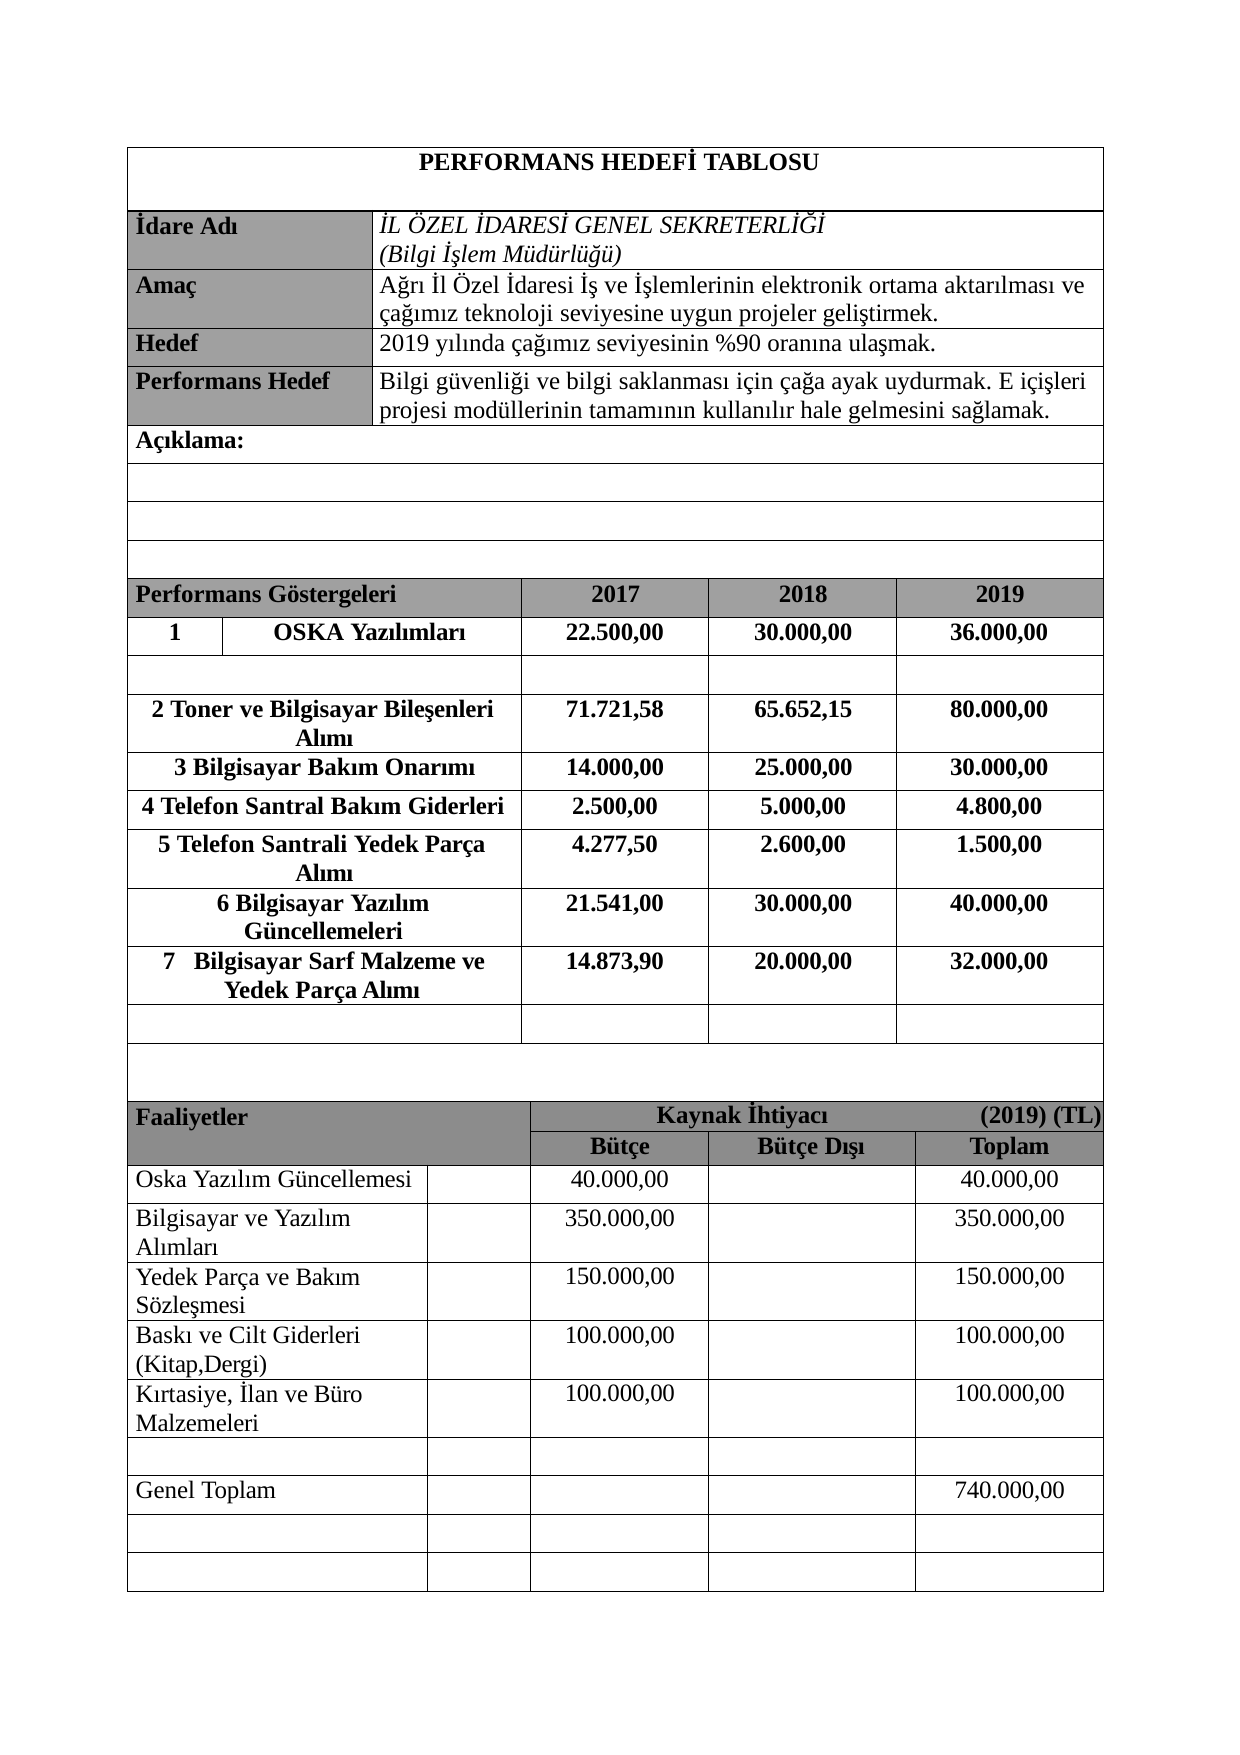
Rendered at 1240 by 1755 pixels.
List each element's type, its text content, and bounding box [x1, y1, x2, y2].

table_cell [428, 1476, 530, 1514]
table_cell [897, 1005, 1103, 1043]
table_cell [709, 1380, 915, 1437]
table_cell 150.000,00 [916, 1263, 1103, 1320]
table_cell Bütçe Dışı [709, 1132, 915, 1165]
table_cell Faaliyetler [128, 1102, 530, 1165]
table_cell 100.000,00 [531, 1321, 708, 1379]
table_cell [897, 656, 1103, 694]
table_cell [128, 464, 1103, 501]
table_cell [128, 1515, 427, 1552]
table_cell [709, 1553, 915, 1591]
table_cell İL ÖZEL İDARESİ GENEL SEKRETERLİĞİ (Bilgi İşlem Müdürlüğü) [373, 212, 1103, 269]
table_cell [709, 1204, 915, 1262]
table_cell 5.000,00 [709, 791, 896, 829]
table_cell 350.000,00 [916, 1204, 1103, 1262]
table_cell [709, 1476, 915, 1514]
table_cell [709, 1321, 915, 1379]
table_cell 30.000,00 [709, 618, 896, 655]
table_cell OSKA Yazılımları [223, 618, 521, 655]
table_cell 100.000,00 [916, 1380, 1103, 1437]
table_cell 36.000,00 [897, 618, 1103, 655]
table_cell [709, 1438, 915, 1475]
table_cell [428, 1321, 530, 1379]
table_cell [128, 1553, 427, 1591]
table_cell [709, 1515, 915, 1552]
table_cell 100.000,00 [916, 1321, 1103, 1379]
table_cell 2019 yılında çağımız seviyesinin %90 oranına ulaşmak. [373, 329, 1103, 366]
table_cell 14.000,00 [522, 753, 708, 790]
table_cell [709, 1263, 915, 1320]
table_cell [128, 1005, 521, 1043]
table_cell [531, 1553, 708, 1591]
table_cell Genel Toplam [128, 1476, 427, 1514]
table_cell 14.873,90 [522, 947, 708, 1004]
table_cell Bütçe [531, 1132, 708, 1165]
table_cell [709, 1166, 915, 1203]
table_cell Açıklama: [128, 426, 1103, 463]
table_cell [428, 1438, 530, 1475]
table_cell [428, 1553, 530, 1591]
table_cell [531, 1438, 708, 1475]
table_cell [428, 1166, 530, 1203]
table_cell Baskı ve Cilt Giderleri (Kitap,Dergi) [128, 1321, 427, 1379]
table_cell 2018 [709, 579, 896, 617]
table_cell 25.000,00 [709, 753, 896, 790]
table_cell 65.652,15 [709, 695, 896, 752]
table_cell [522, 656, 708, 694]
table_cell 22.500,00 [522, 618, 708, 655]
table_cell 21.541,00 [522, 889, 708, 946]
table_cell 2.600,00 [709, 830, 896, 888]
table_cell [128, 502, 1103, 540]
table_cell [709, 1005, 896, 1043]
table_cell 1.500,00 [897, 830, 1103, 888]
table_cell Yedek Parça ve Bakım Sözleşmesi [128, 1263, 427, 1320]
table_cell Bilgi güvenliği ve bilgi saklanması için çağa ayak uydurmak. E içişleri projesi modüllerinin tamamının kullanılır hale gelmesini sağlamak. [373, 367, 1103, 425]
table_cell 20.000,00 [709, 947, 896, 1004]
table_cell [916, 1515, 1103, 1552]
table_cell [709, 656, 896, 694]
table_header PERFORMANS HEDEFİ TABLOSU [128, 148, 1103, 210]
table_cell [531, 1515, 708, 1552]
table_cell Oska Yazılım Güncellemesi [128, 1166, 427, 1203]
table_cell 71.721,58 [522, 695, 708, 752]
table_cell 350.000,00 [531, 1204, 708, 1262]
table_cell [128, 1044, 1103, 1101]
table_cell 740.000,00 [916, 1476, 1103, 1514]
table_cell İdare Adı [128, 212, 372, 269]
table_cell 2017 [522, 579, 708, 617]
table_cell [128, 656, 521, 694]
table_cell [916, 1553, 1103, 1591]
table_cell 3 Bilgisayar Bakım Onarımı [128, 753, 521, 790]
table_cell [531, 1476, 708, 1514]
table_cell [128, 1438, 427, 1475]
table_cell [428, 1263, 530, 1320]
table_cell 40.000,00 [916, 1166, 1103, 1203]
table_cell Kırtasiye, İlan ve Büro Malzemeleri [128, 1380, 427, 1437]
table_cell 80.000,00 [897, 695, 1103, 752]
table_cell 30.000,00 [709, 889, 896, 946]
table_cell 40.000,00 [897, 889, 1103, 946]
table_cell 2019 [897, 579, 1103, 617]
table_cell 4.800,00 [897, 791, 1103, 829]
table_cell [428, 1515, 530, 1552]
table_cell 7 Bilgisayar Sarf Malzeme ve Yedek Parça Alımı [128, 947, 521, 1004]
table_cell 32.000,00 [897, 947, 1103, 1004]
table_cell 2.500,00 [522, 791, 708, 829]
table_cell Hedef [128, 329, 372, 366]
table_cell [916, 1438, 1103, 1475]
table_cell 150.000,00 [531, 1263, 708, 1320]
table_cell 40.000,00 [531, 1166, 708, 1203]
table_cell 1 [128, 618, 222, 655]
table_cell 2 Toner ve Bilgisayar Bileşenleri Alımı [128, 695, 521, 752]
table_cell Bilgisayar ve Yazılım Alımları [128, 1204, 427, 1262]
table_cell 5 Telefon Santrali Yedek Parça Alımı [128, 830, 521, 888]
table_cell Performans Hedef [128, 367, 372, 425]
table_cell [428, 1380, 530, 1437]
table_cell [428, 1204, 530, 1262]
table_cell Kaynak İhtiyacı (2019) (TL) [531, 1102, 1103, 1131]
table_cell Amaç [128, 270, 372, 328]
table_cell Ağrı İl Özel İdaresi İş ve İşlemlerinin elektronik ortama aktarılması ve çağımız teknoloji seviyesine uygun projeler geliştirmek. [373, 270, 1103, 328]
table_cell 4 Telefon Santral Bakım Giderleri [128, 791, 521, 829]
table_cell 30.000,00 [897, 753, 1103, 790]
table_cell Performans Göstergeleri [128, 579, 521, 617]
table_cell Toplam [916, 1132, 1103, 1165]
table_cell 6 Bilgisayar Yazılım Güncellemeleri [128, 889, 521, 946]
table_cell [128, 541, 1103, 578]
table_cell [522, 1005, 708, 1043]
table_cell 4.277,50 [522, 830, 708, 888]
table_cell 100.000,00 [531, 1380, 708, 1437]
